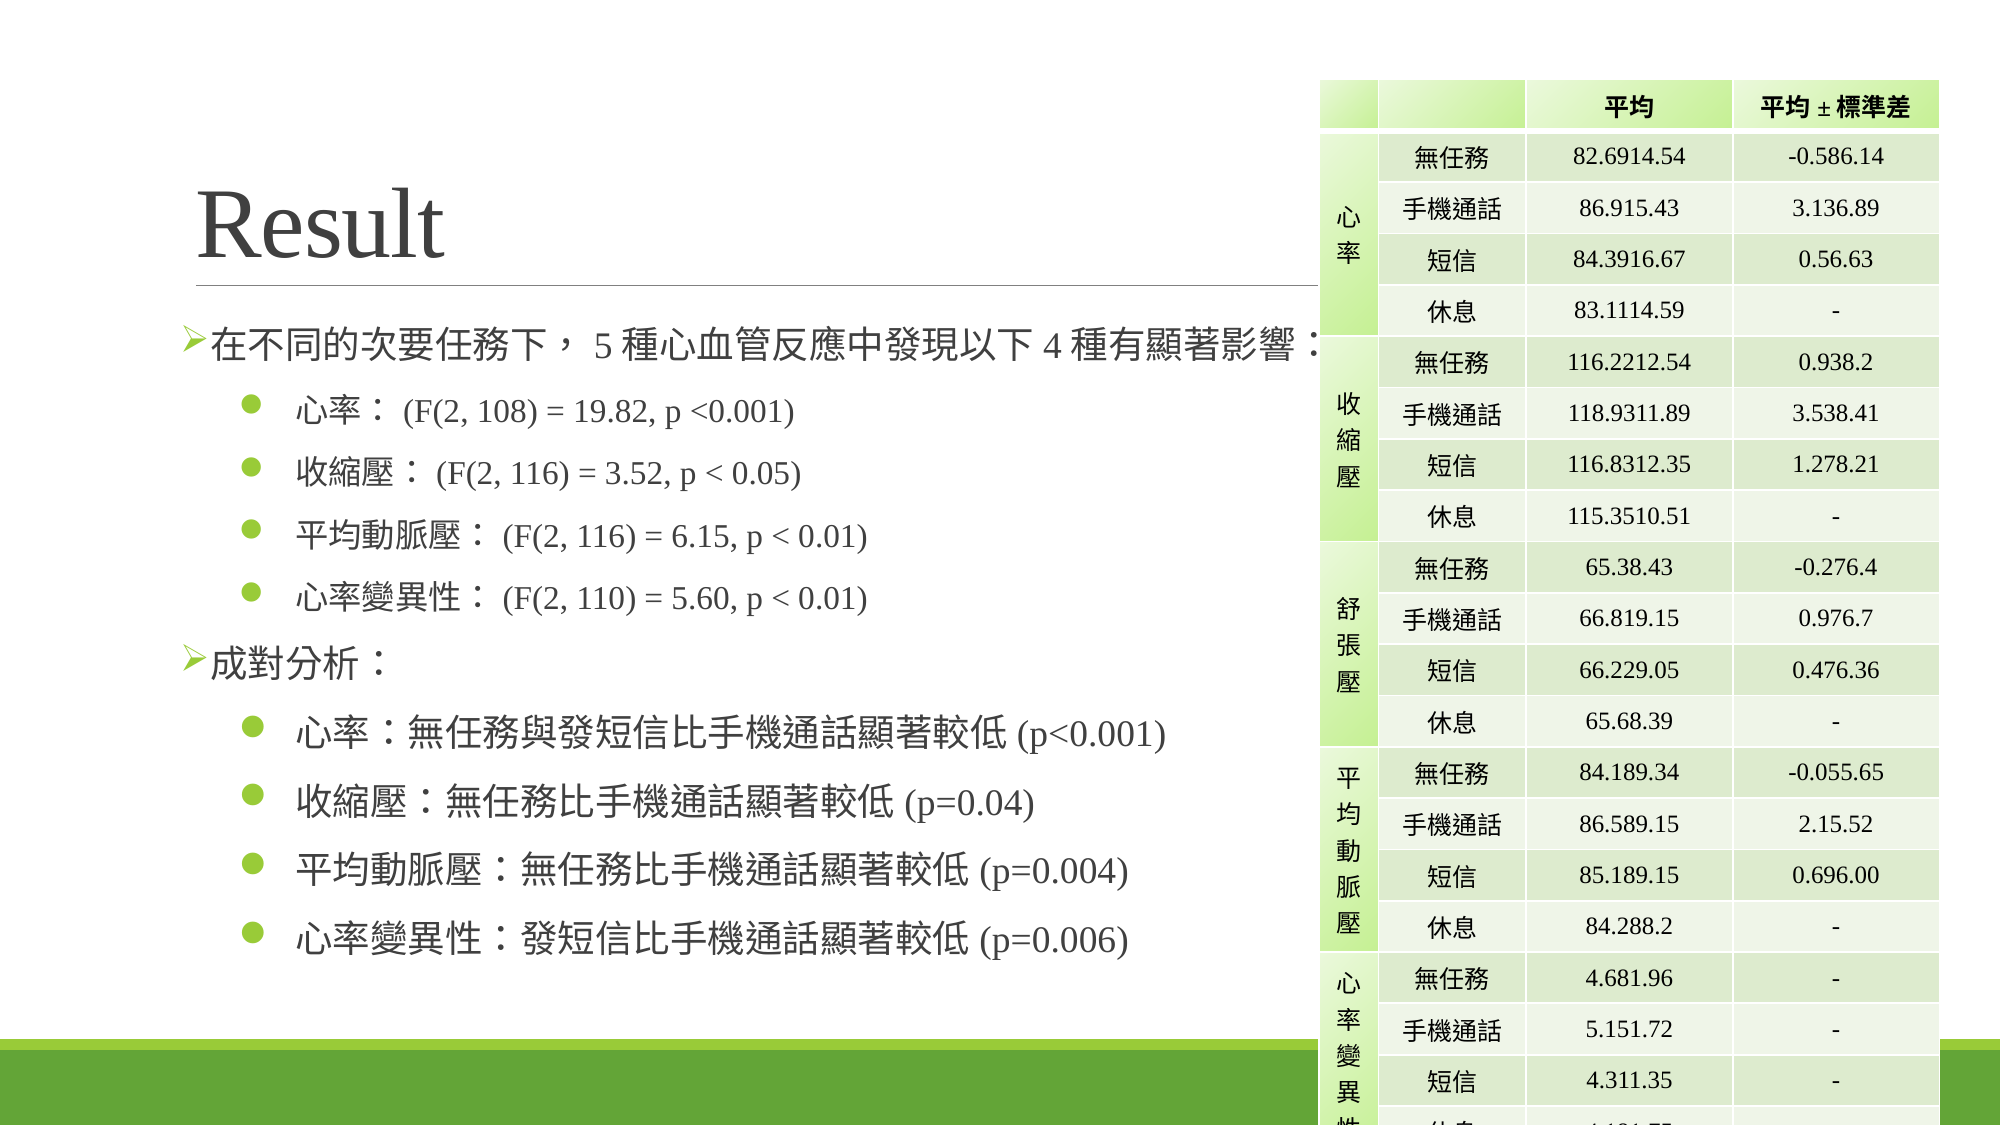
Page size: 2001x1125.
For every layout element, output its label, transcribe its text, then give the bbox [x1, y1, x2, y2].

list 在不同的次要任務下，5種心血管反應中發現以下4種有顯著影響： 心率：(F(2, 108) = 19.82, p <0.001) 收縮壓：(F(2, 116) = 3.52, p < 0.05) 平均動脈壓：(F(2, 116) = 6.15, p < 0.01) 心率變異性：(F(2, 110) = 5.60, p < 0.01) 成對分析： 心率：無任務與發短信比手機通話顯著較低(p<0.001) 收縮壓：無任務比手機通話顯著較低(p=0.04) 平均動脈壓：無任務比手機通話顯著較低(p=0.004) 心率變異性：發短信比手機通話顯著較低(p=0.006) [180, 302, 1318, 963]
title Result [180, 47, 1830, 285]
